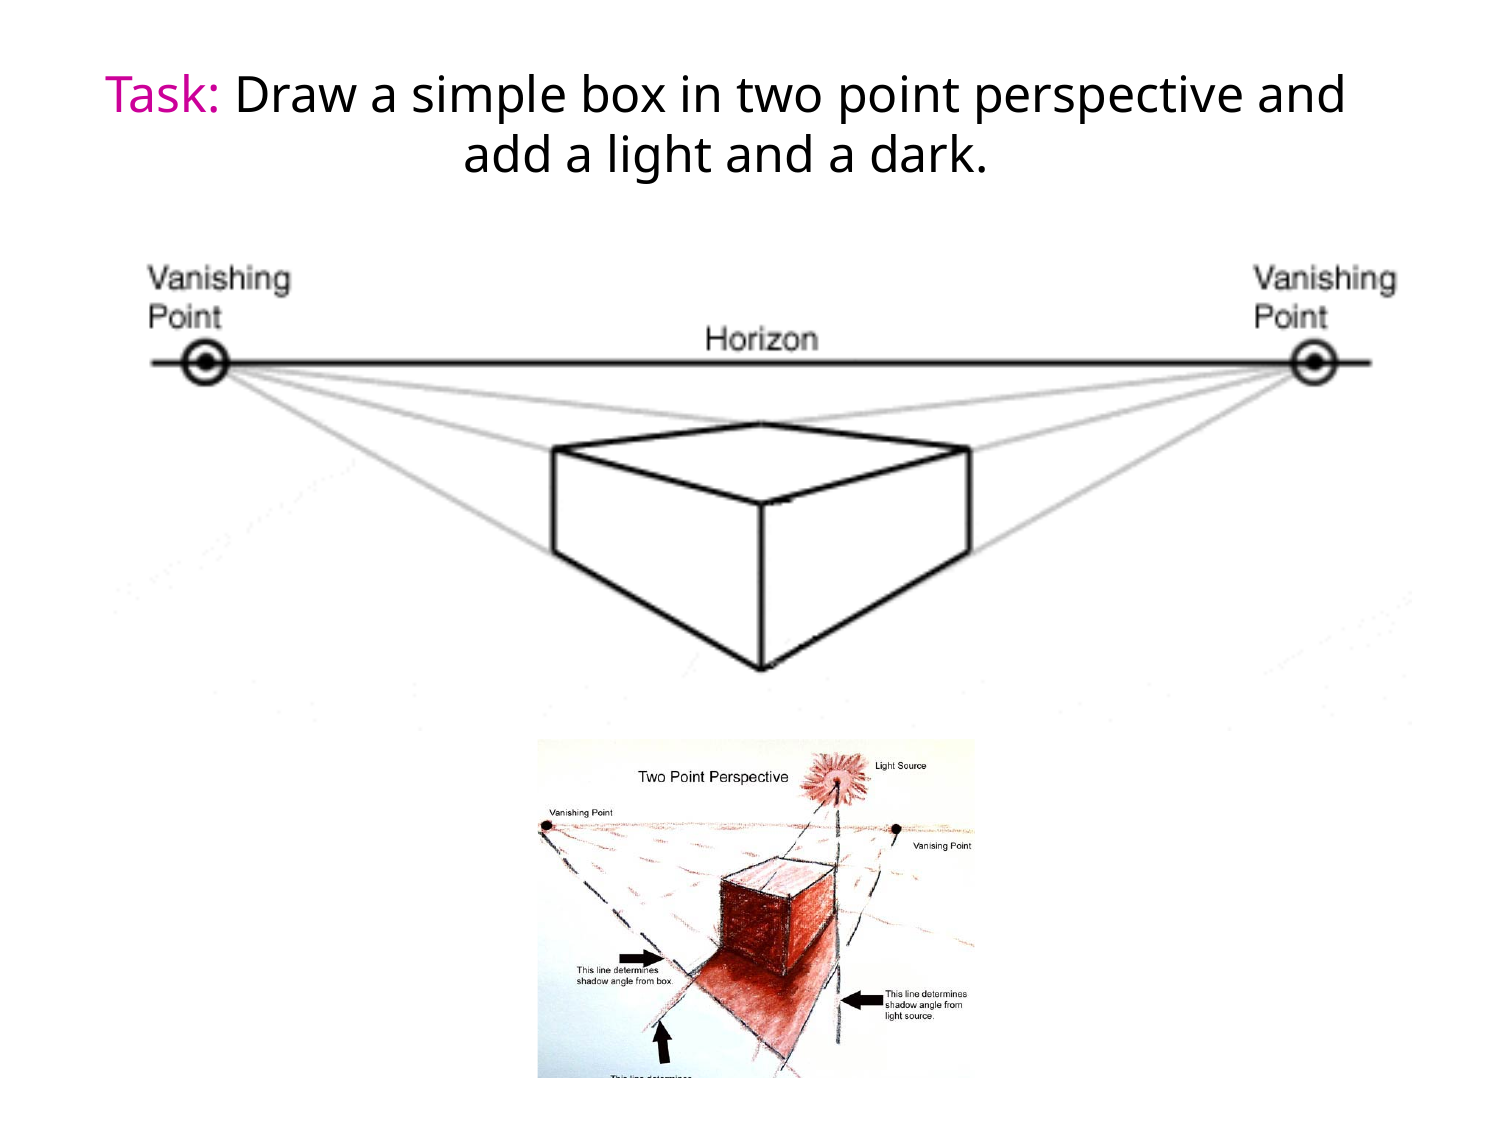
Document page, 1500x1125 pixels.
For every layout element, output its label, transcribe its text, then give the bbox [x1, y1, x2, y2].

text_box Task: Draw a simple box in two point perspective and add a light and a dark. [88, 54, 1365, 190]
picture [537, 739, 975, 1078]
picture [111, 243, 1412, 732]
